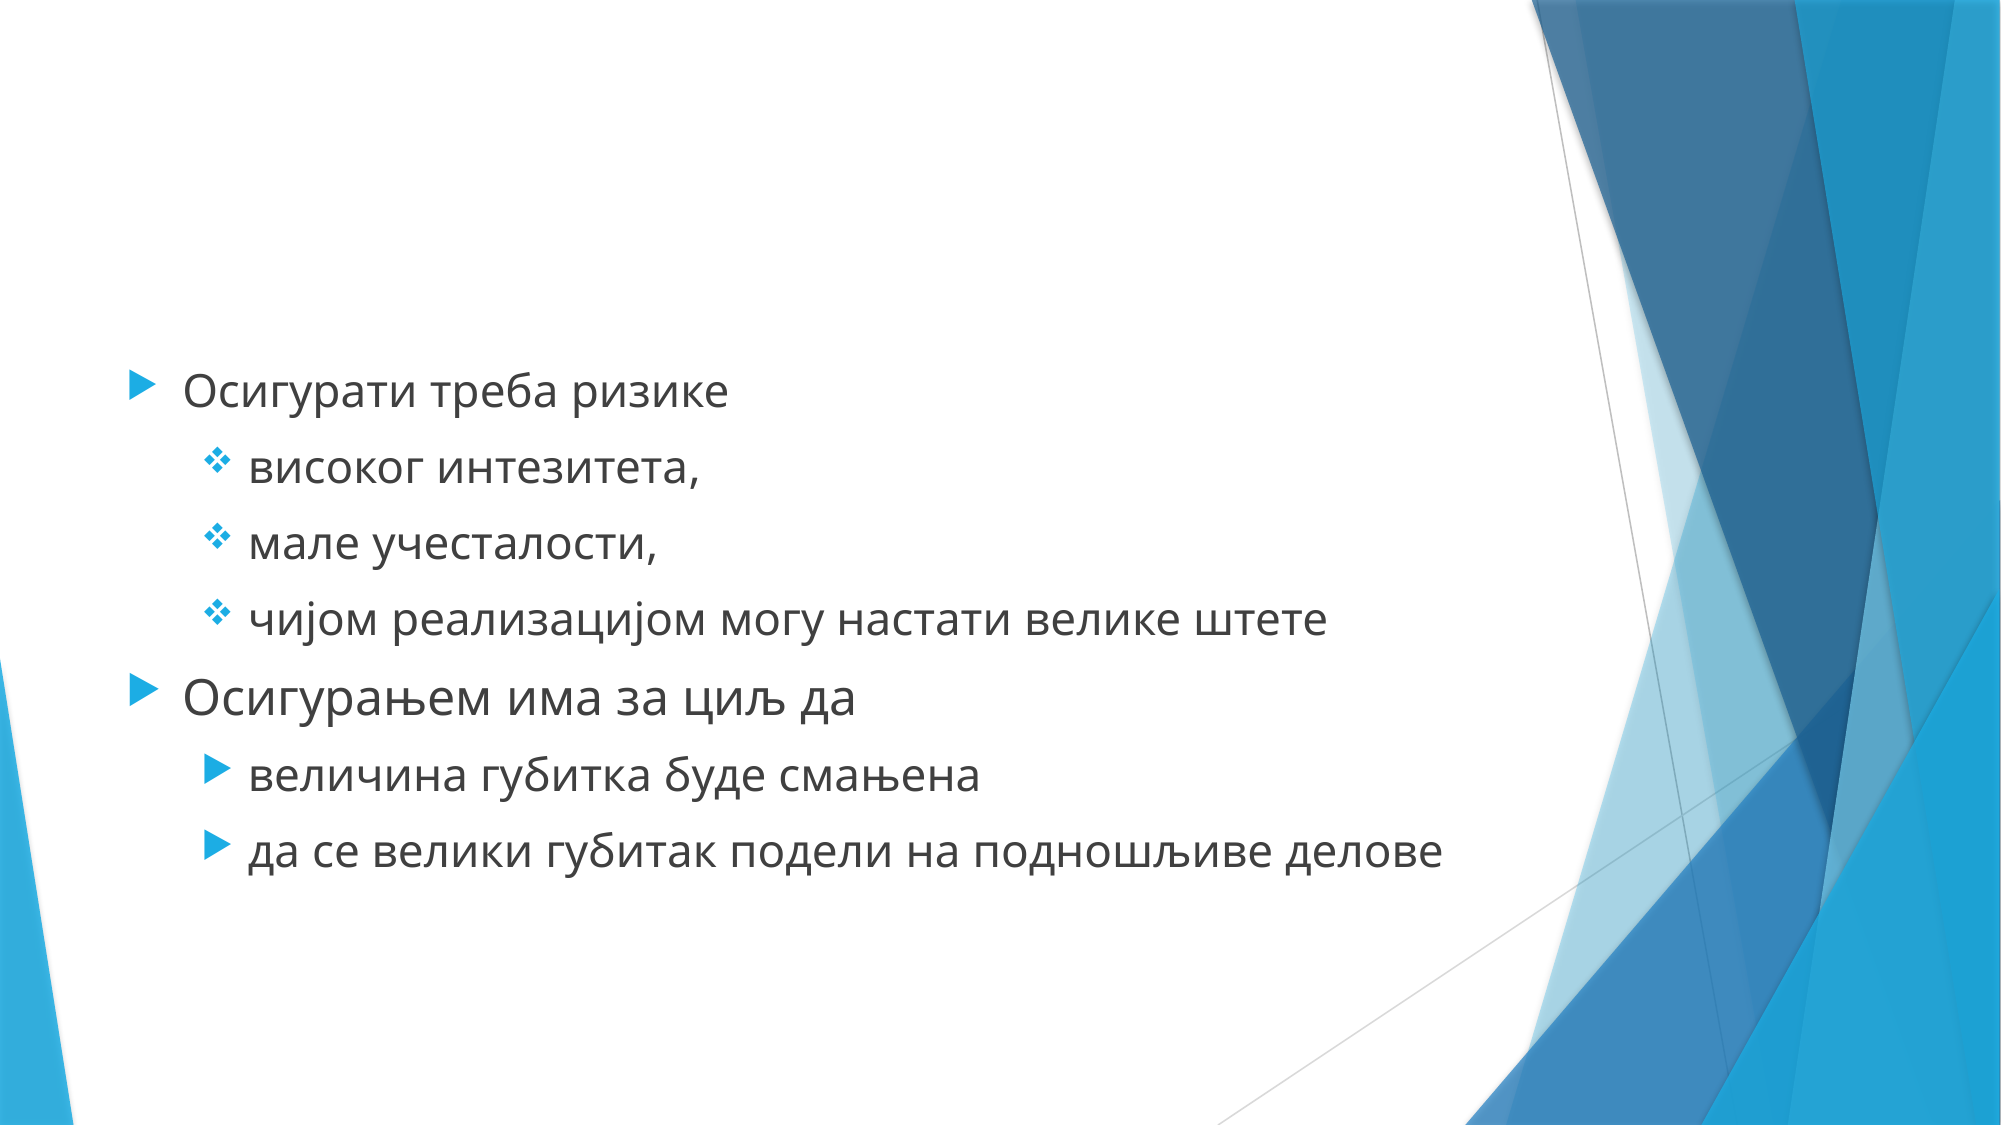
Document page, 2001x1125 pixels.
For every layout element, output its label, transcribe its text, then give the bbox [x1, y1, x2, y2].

list Осигурати треба ризике високог интезитета, мале учесталости, чијом реализацијом могу настати велике штете Осигурањем има за циљ да величина губитка буде смањена да се велики губитак подели на подношљиве делове [111, 354, 1522, 992]
